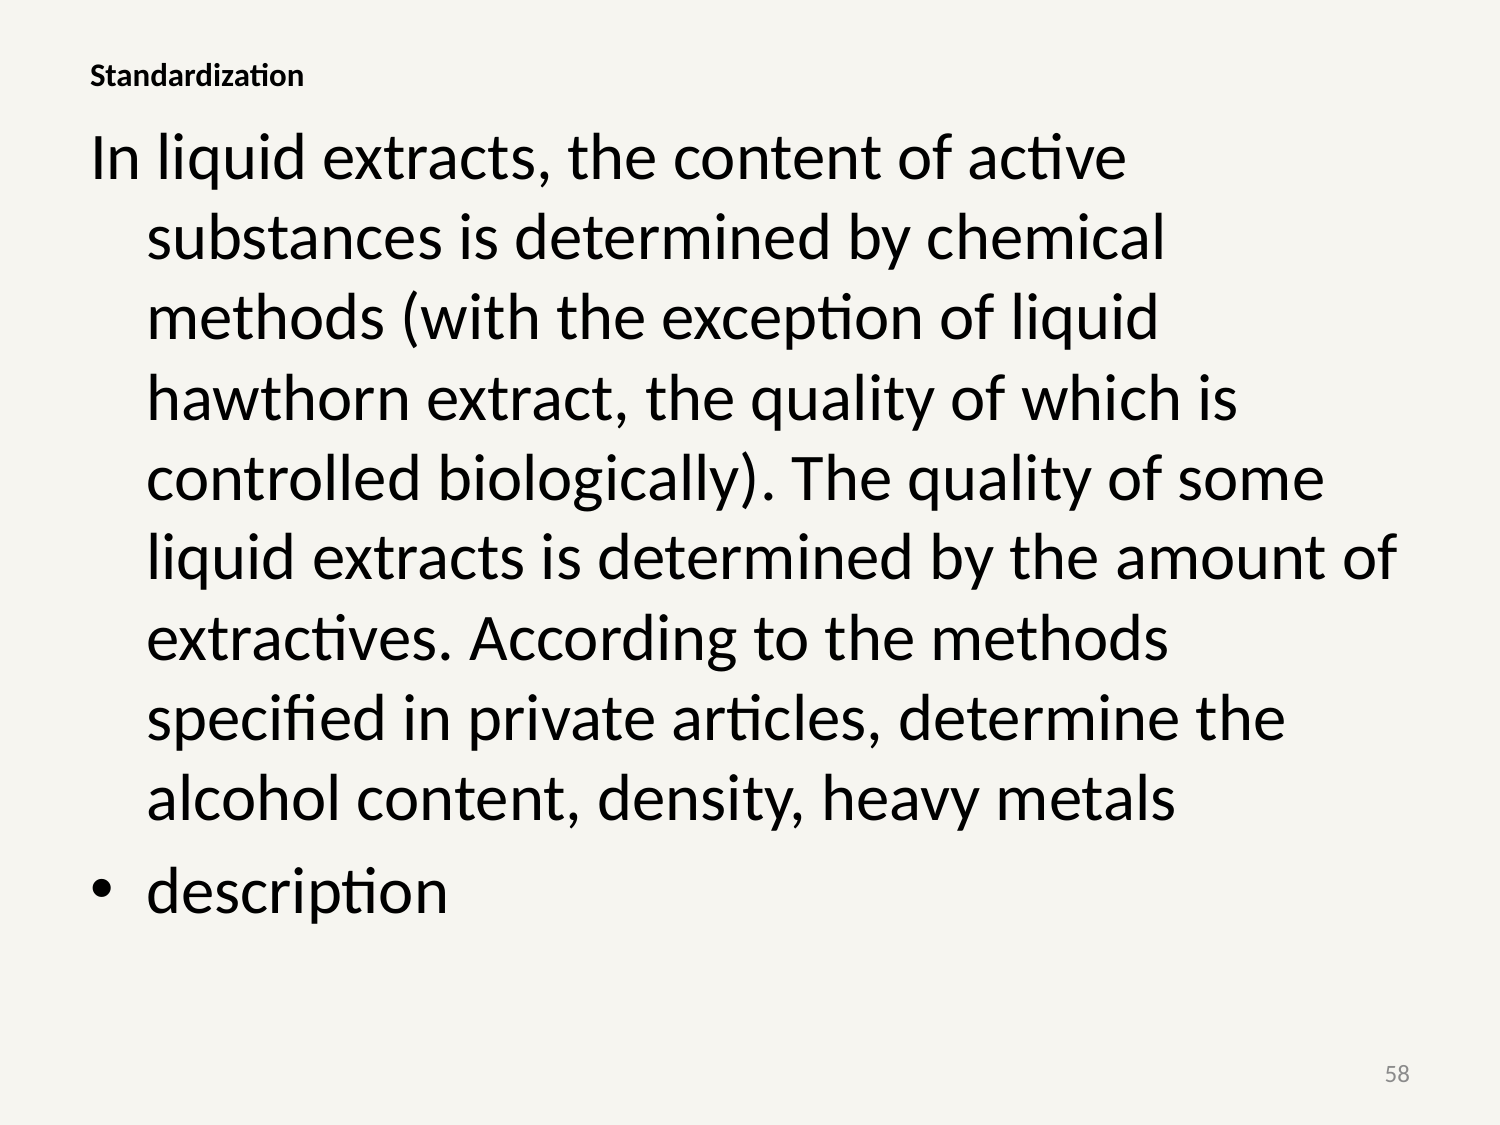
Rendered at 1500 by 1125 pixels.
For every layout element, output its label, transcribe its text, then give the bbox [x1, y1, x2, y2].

list In liquid extracts, the content of active substances is determined by chemical methods (with the exception of liquid hawthorn extract, the quality of which is controlled biologically). The quality of some liquid extracts is determined by the amount of extractives. According to the methods specified in private articles, determine the alcohol content, density, heavy metals description [75, 105, 1425, 1005]
slide_number 58 [1074, 1042, 1425, 1103]
title Standardization [75, 45, 1425, 105]
